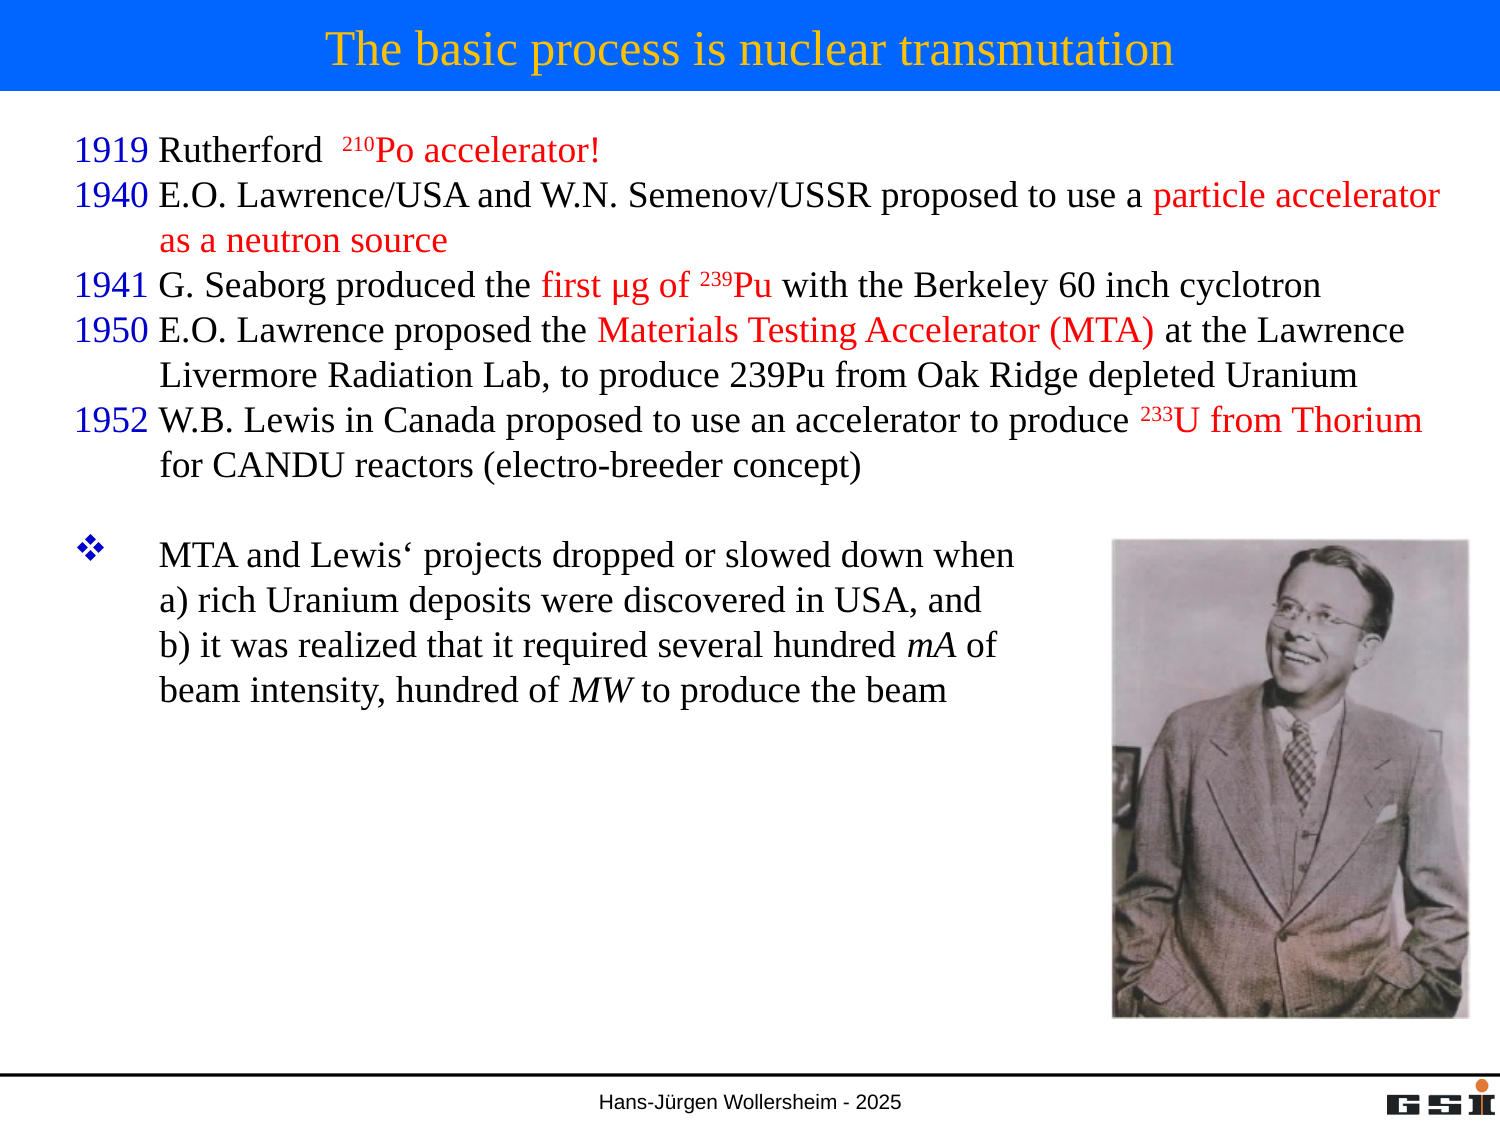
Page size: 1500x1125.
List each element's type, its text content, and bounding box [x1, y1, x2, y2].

picture [1387, 1079, 1495, 1115]
title The basic process is nuclear transmutation [0, 0, 1500, 91]
picture [1110, 538, 1471, 1019]
